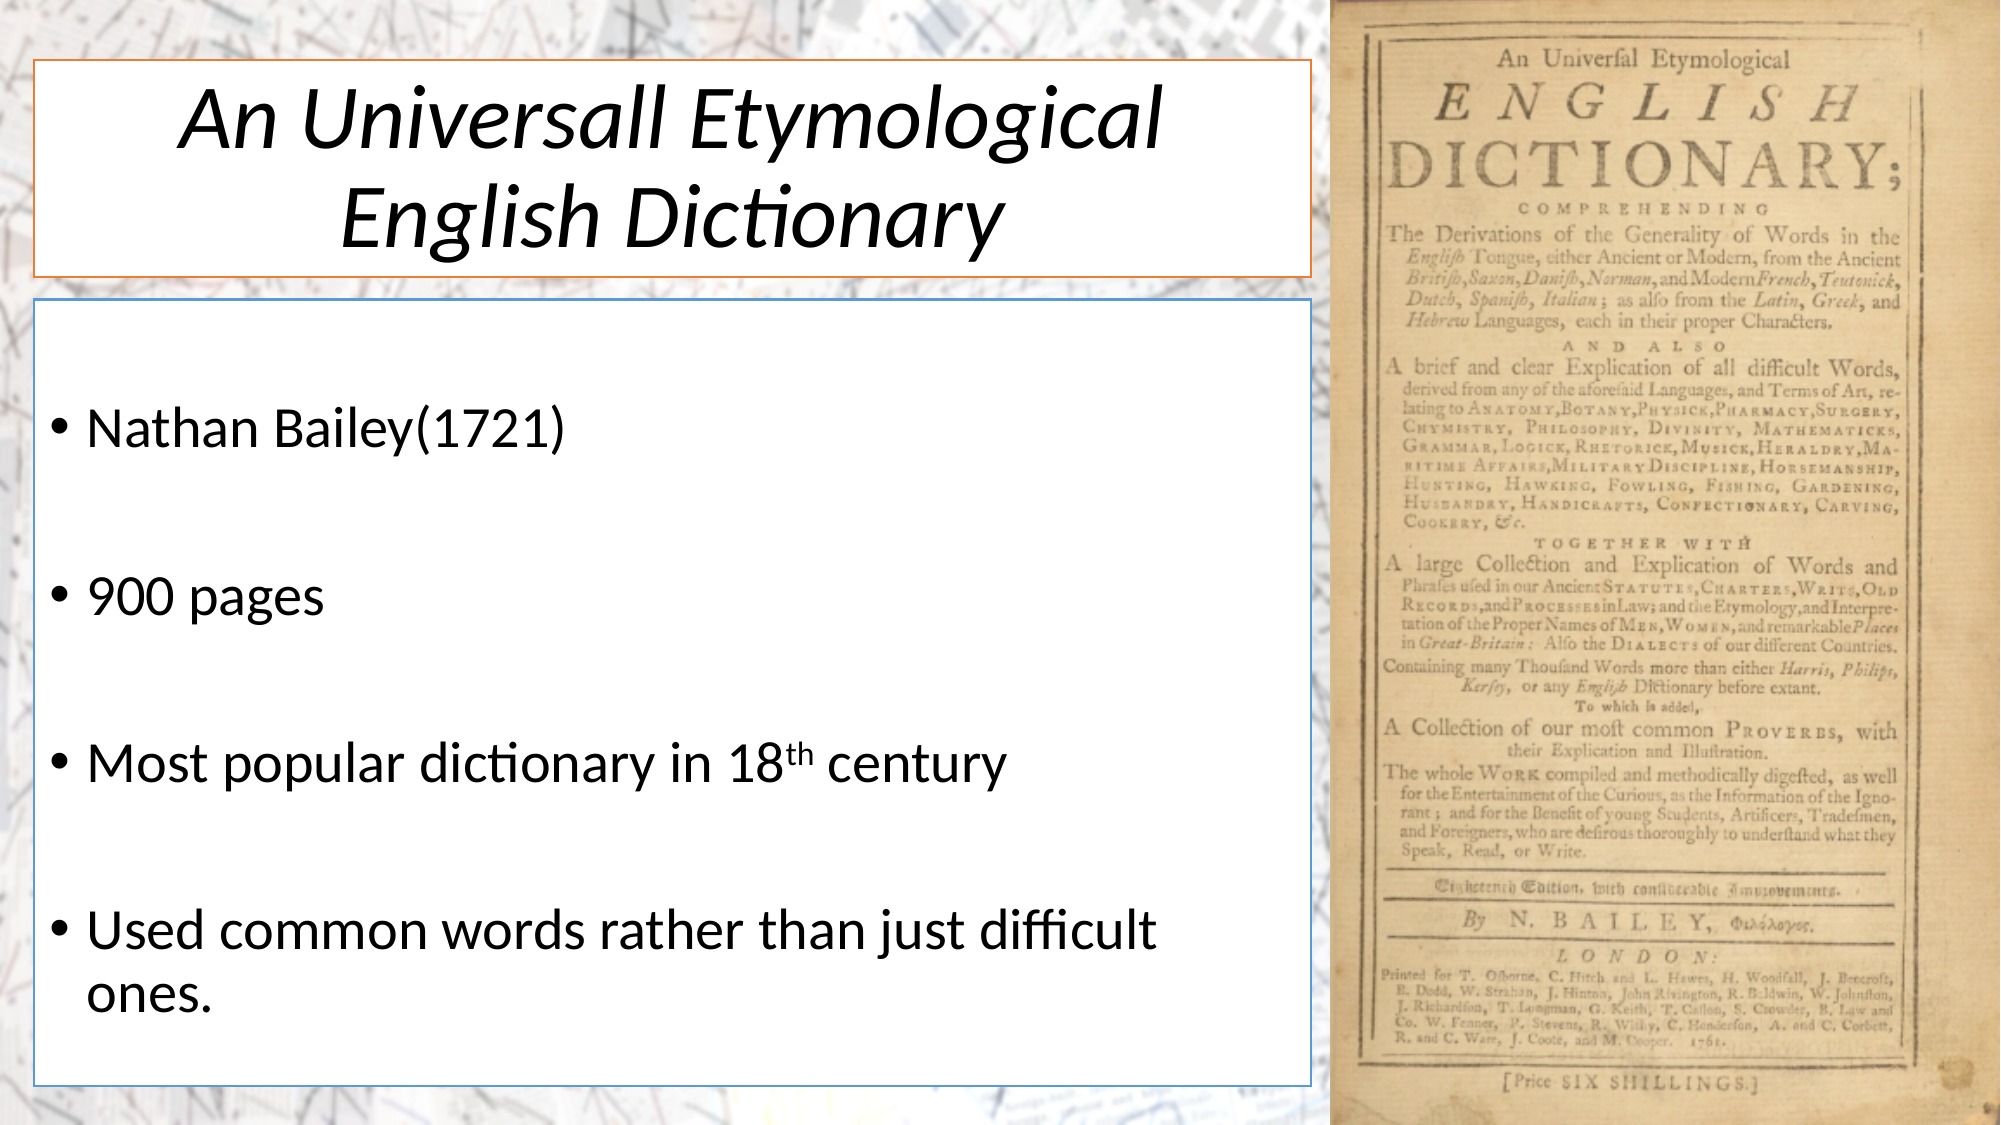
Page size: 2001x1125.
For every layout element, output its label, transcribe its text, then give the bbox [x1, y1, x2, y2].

title An Universall Etymological English Dictionary [33, 59, 1312, 278]
list Nathan Bailey(1721) 900 pages Most popular dictionary in 18th century Used common words rather than just difficult ones. [33, 298, 1312, 1087]
picture [0, 0, 2001, 1125]
